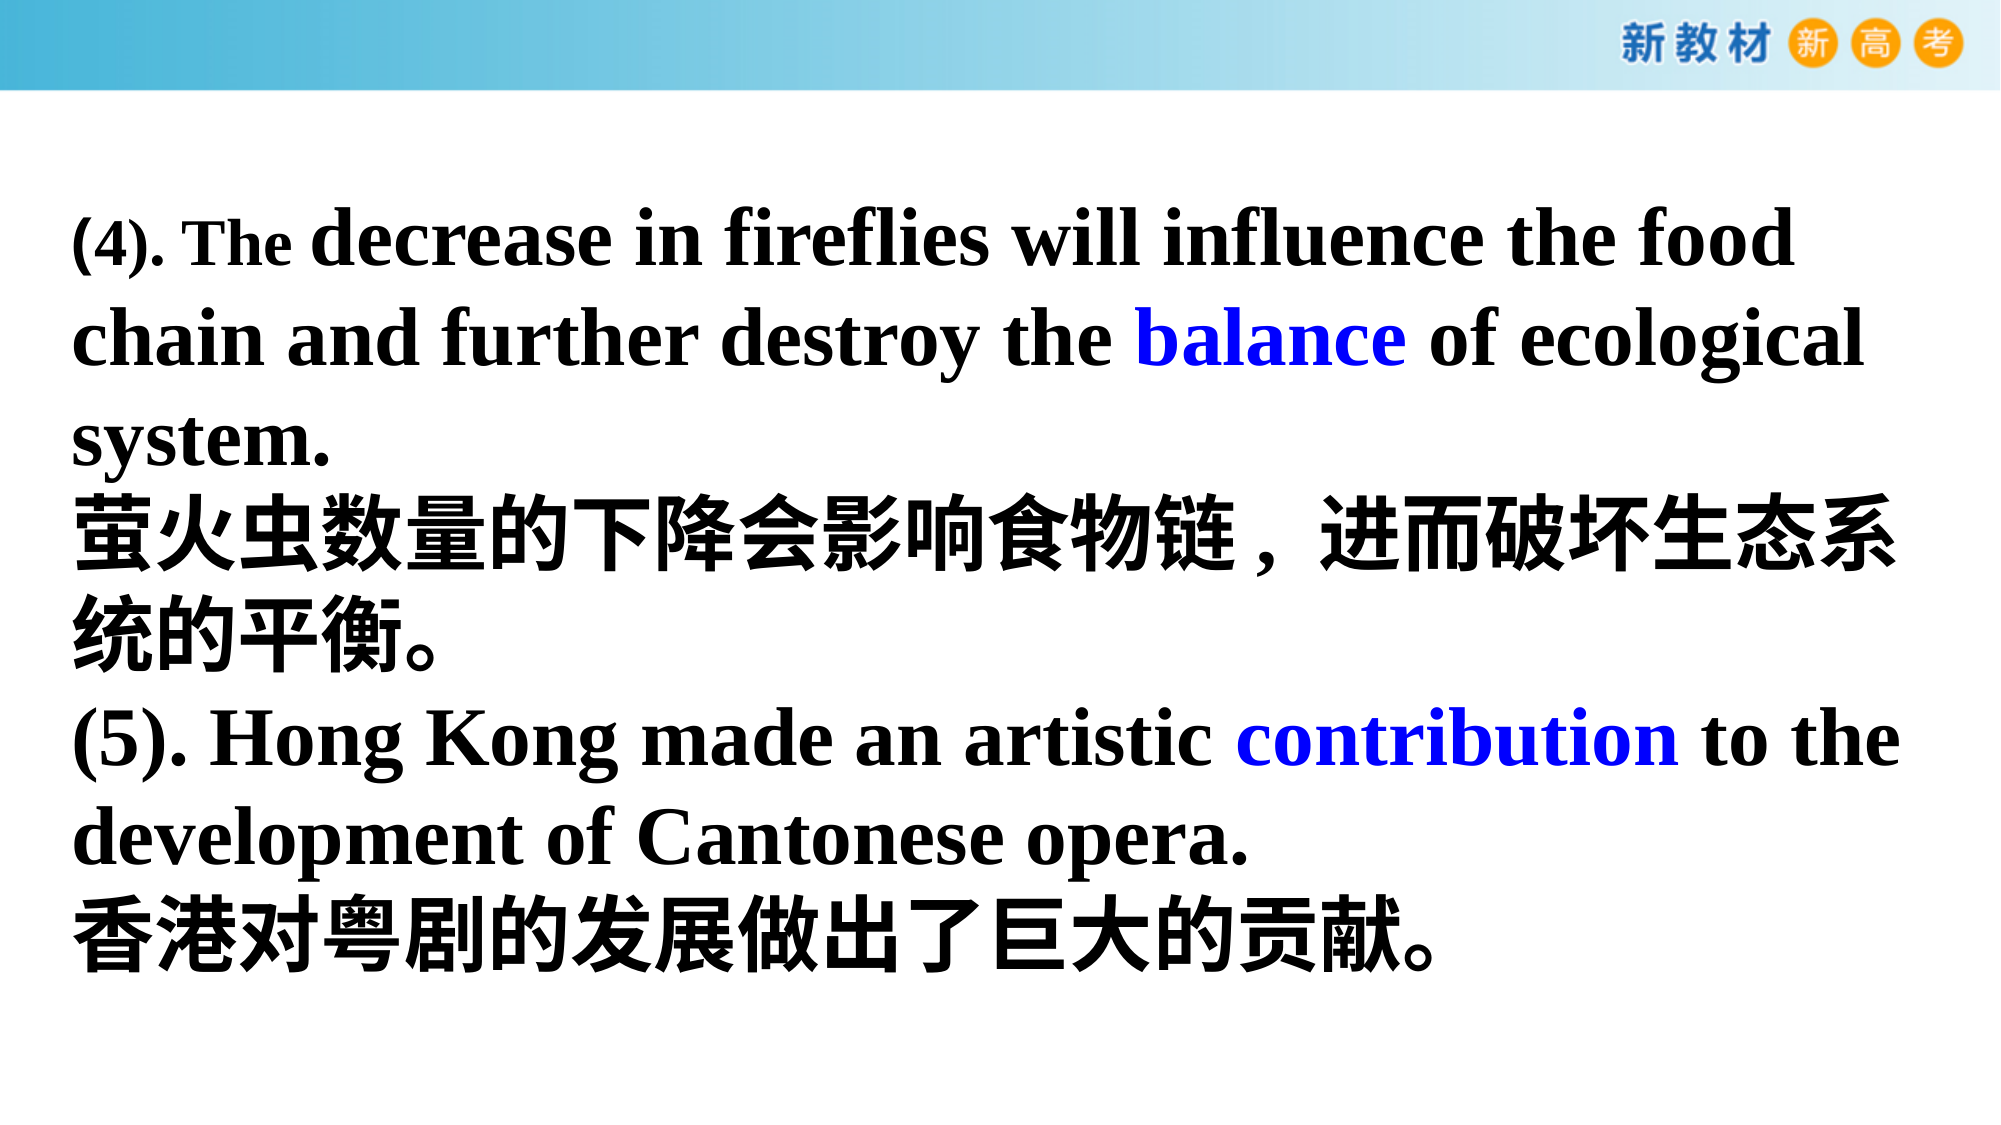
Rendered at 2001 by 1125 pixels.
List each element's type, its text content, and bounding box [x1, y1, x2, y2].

text_box (4). The decrease in fireflies will influence the food chain and further destroy the balance of ecological system. 萤火虫数量的下降会影响食物链, 进而破坏生态系统的平衡。 (5). Hong Kong made an artistic contribution to the development of Cantonese opera. 香港对粤剧的发展做出了巨大的贡献。 [52, 172, 1948, 992]
picture [0, 0, 2001, 1125]
